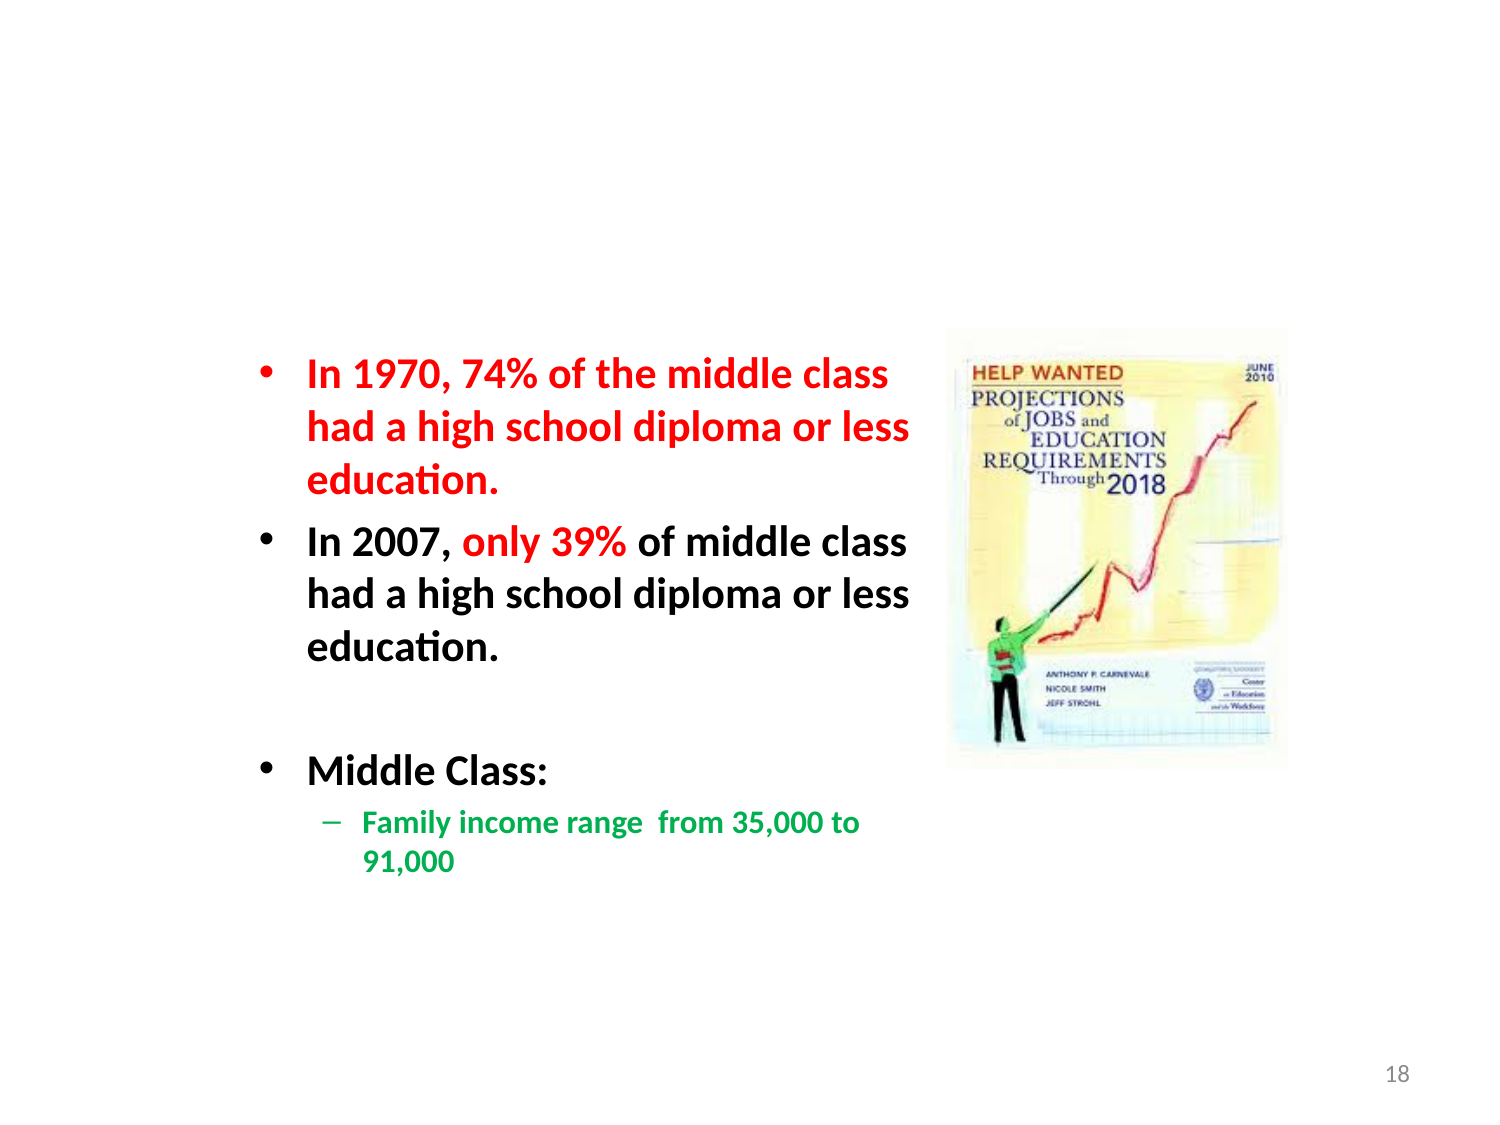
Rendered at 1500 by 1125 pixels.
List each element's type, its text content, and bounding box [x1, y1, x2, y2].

list In 1970, 74% of the middle class had a high school diploma or less education. In 2007, only 39% of middle class had a high school diploma or less education. Middle Class: Family income range from 35,000 to 91,000 [243, 337, 947, 895]
picture [946, 327, 1288, 769]
slide_number 18 [1074, 1042, 1425, 1103]
